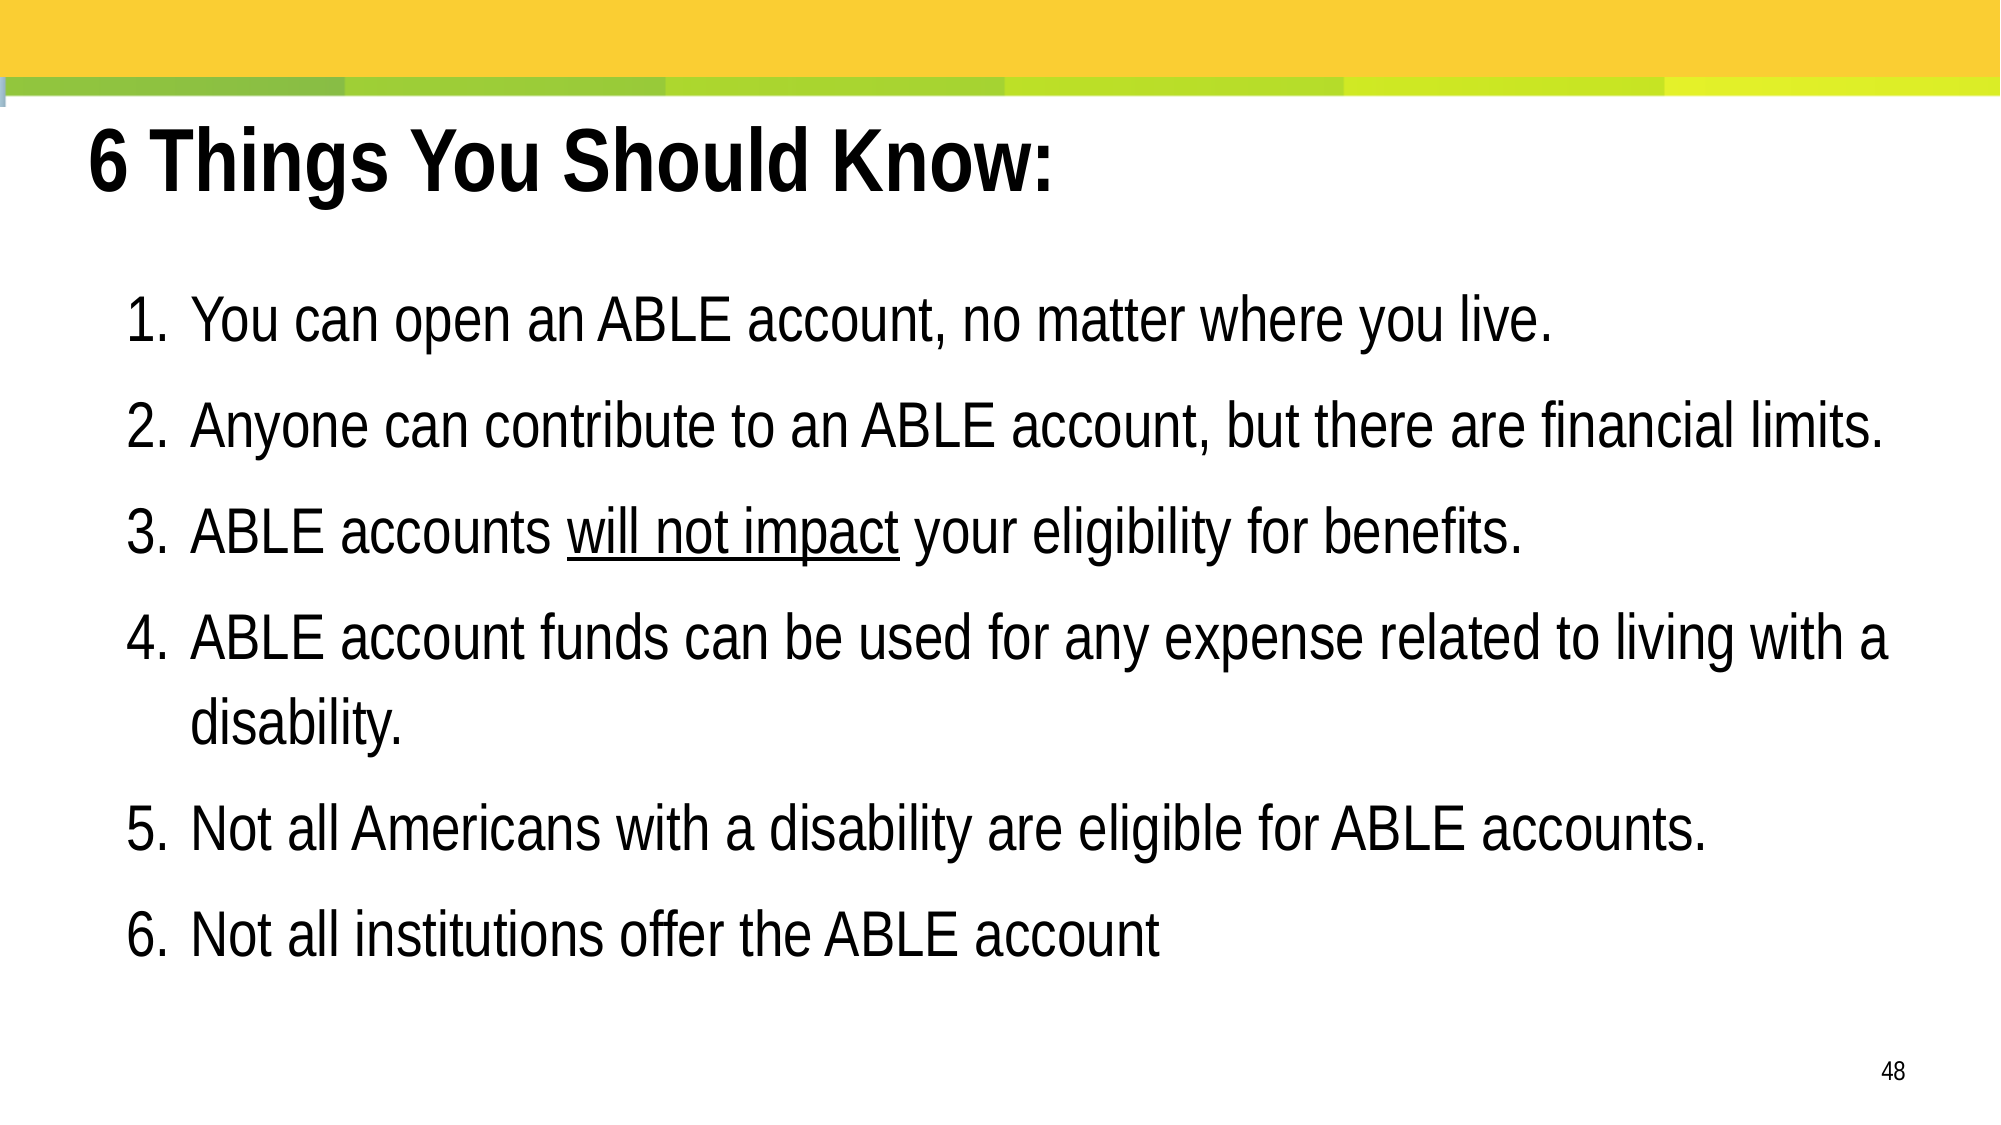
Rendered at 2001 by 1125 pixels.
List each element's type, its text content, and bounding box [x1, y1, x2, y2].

slide_number 48 [1870, 1046, 1914, 1094]
picture [0, 0, 2000, 107]
title 6 Things You Should Know: [80, 101, 1910, 225]
list You can open an ABLE account, no matter where you live. Anyone can contribute to an ABLE account, but there are financial limits. ABLE accounts will not impact your eligibility for benefits. ABLE account funds can be used for any expense related to living with a disability. Not all Americans with a disability are eligible for ABLE accounts. Not all institutions offer the ABLE account [78, 261, 1910, 1021]
